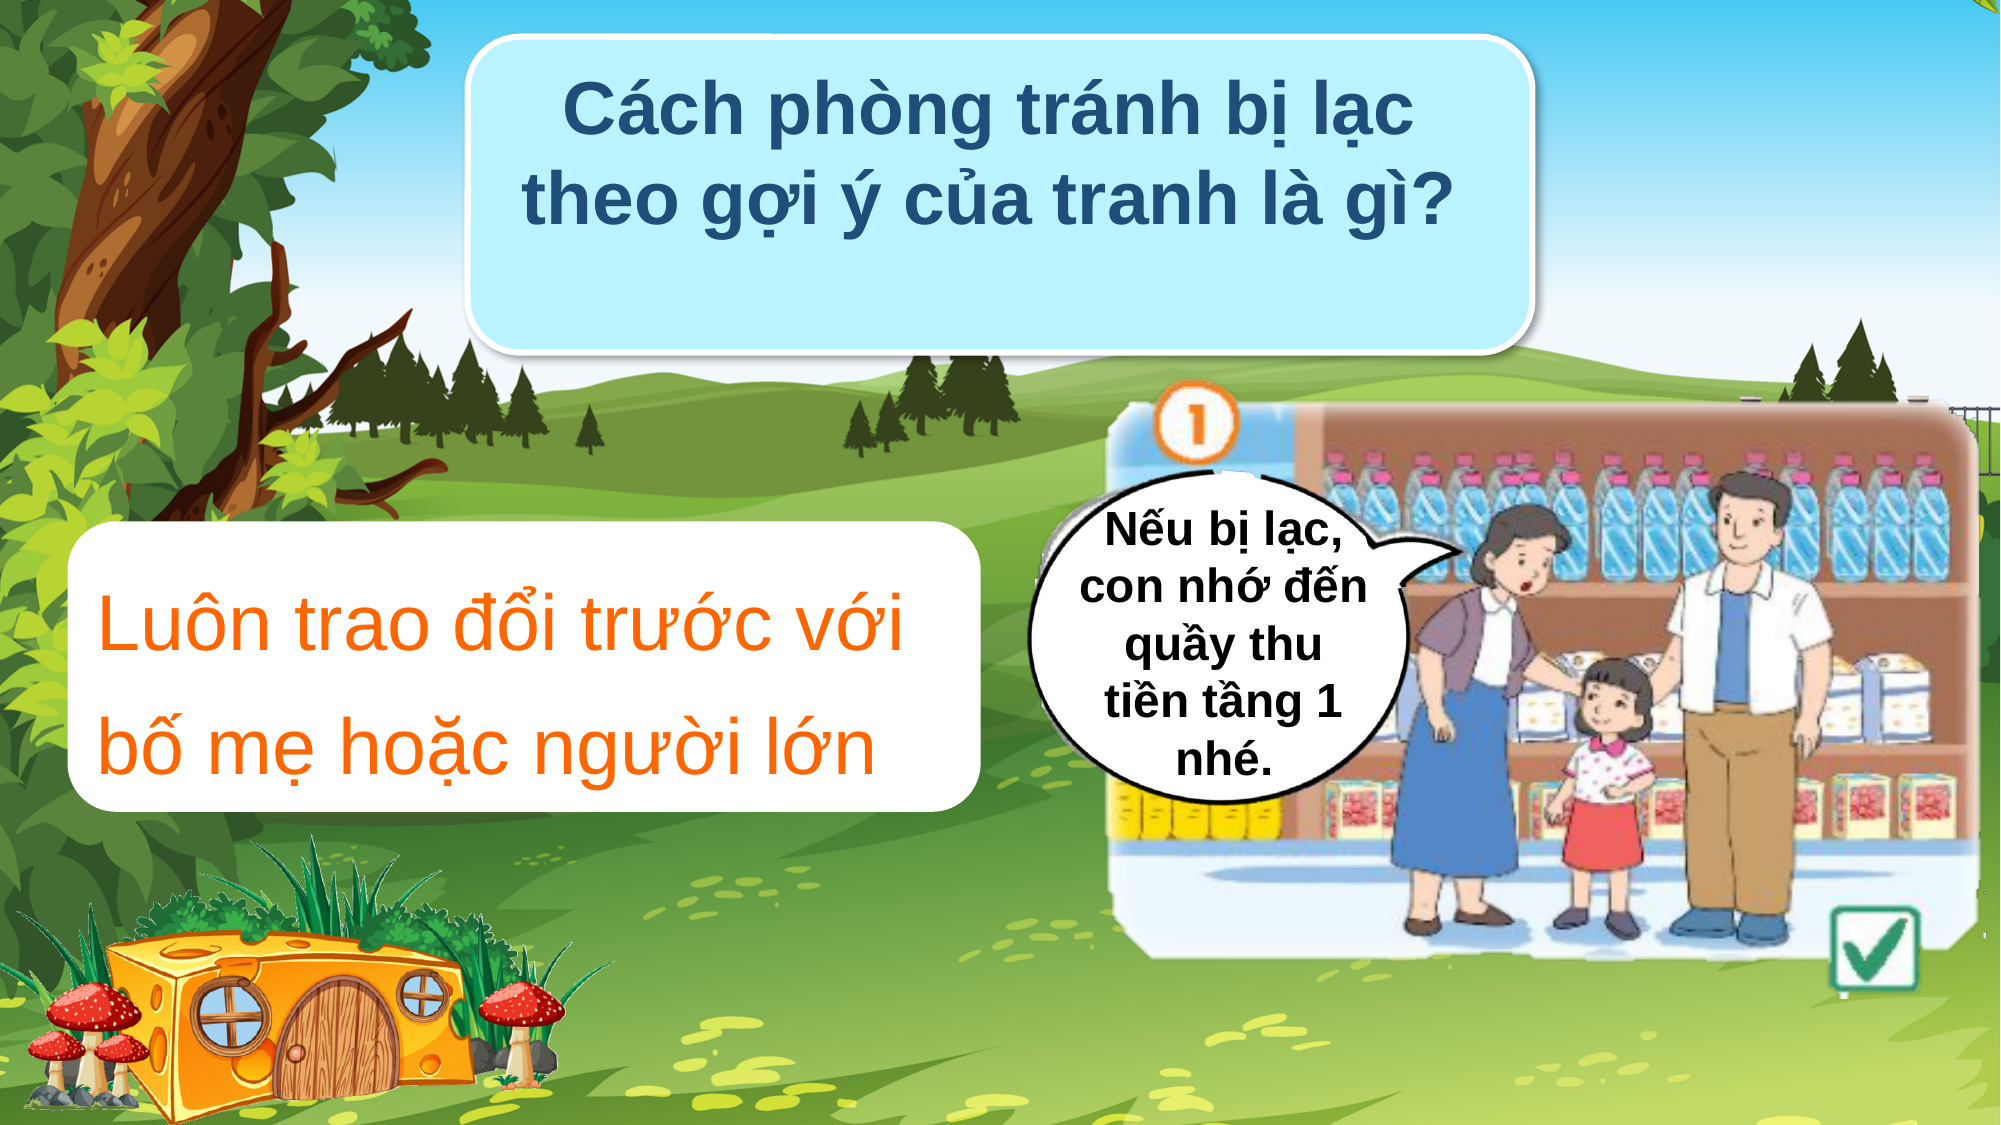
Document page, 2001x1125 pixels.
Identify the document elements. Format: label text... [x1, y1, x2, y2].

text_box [879, 248, 2000, 1000]
text_box Luôn trao đổi trước với bố mẹ hoặc người lớn [67, 521, 874, 812]
text_box Cách phòng tránh bị lạc theo gợi ý của tranh là gì? [467, 36, 1533, 353]
picture [0, 0, 2001, 1125]
